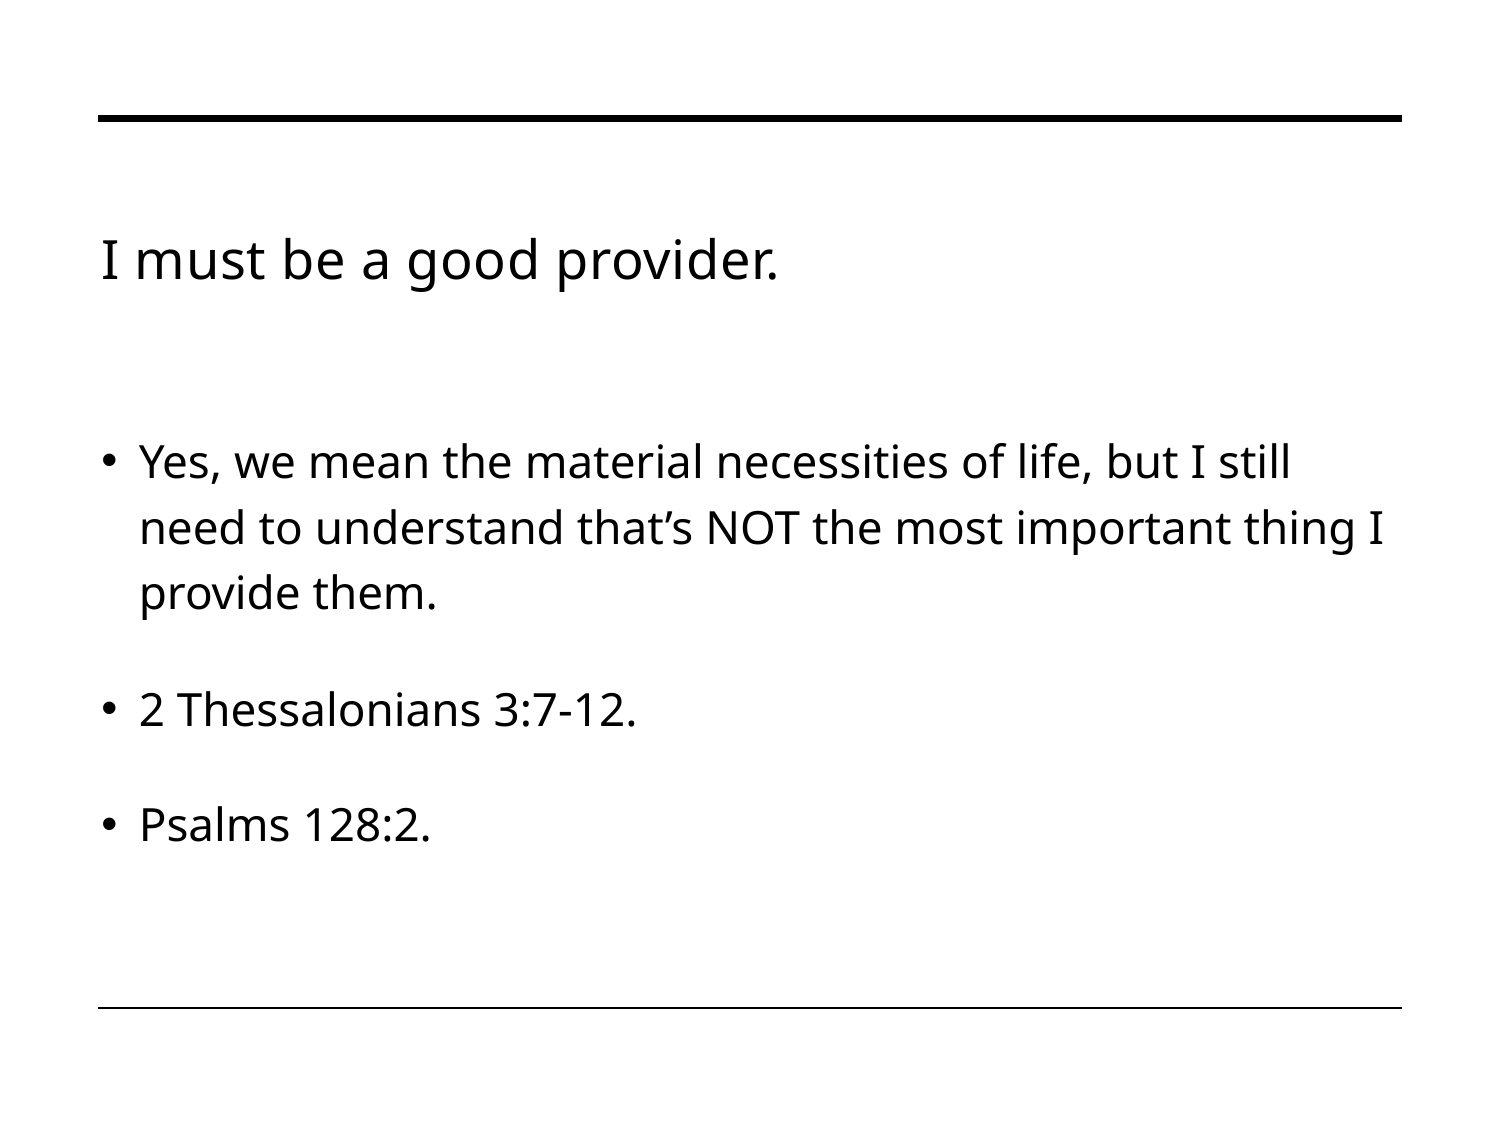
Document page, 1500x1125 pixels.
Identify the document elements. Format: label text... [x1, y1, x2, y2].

list Yes, we mean the material necessities of life, but I still need to understand that’s NOT the most important thing I provide them. 2 Thessalonians 3:7-12. Psalms 128:2. [86, 394, 1402, 995]
title I must be a good provider. [86, 151, 1402, 356]
